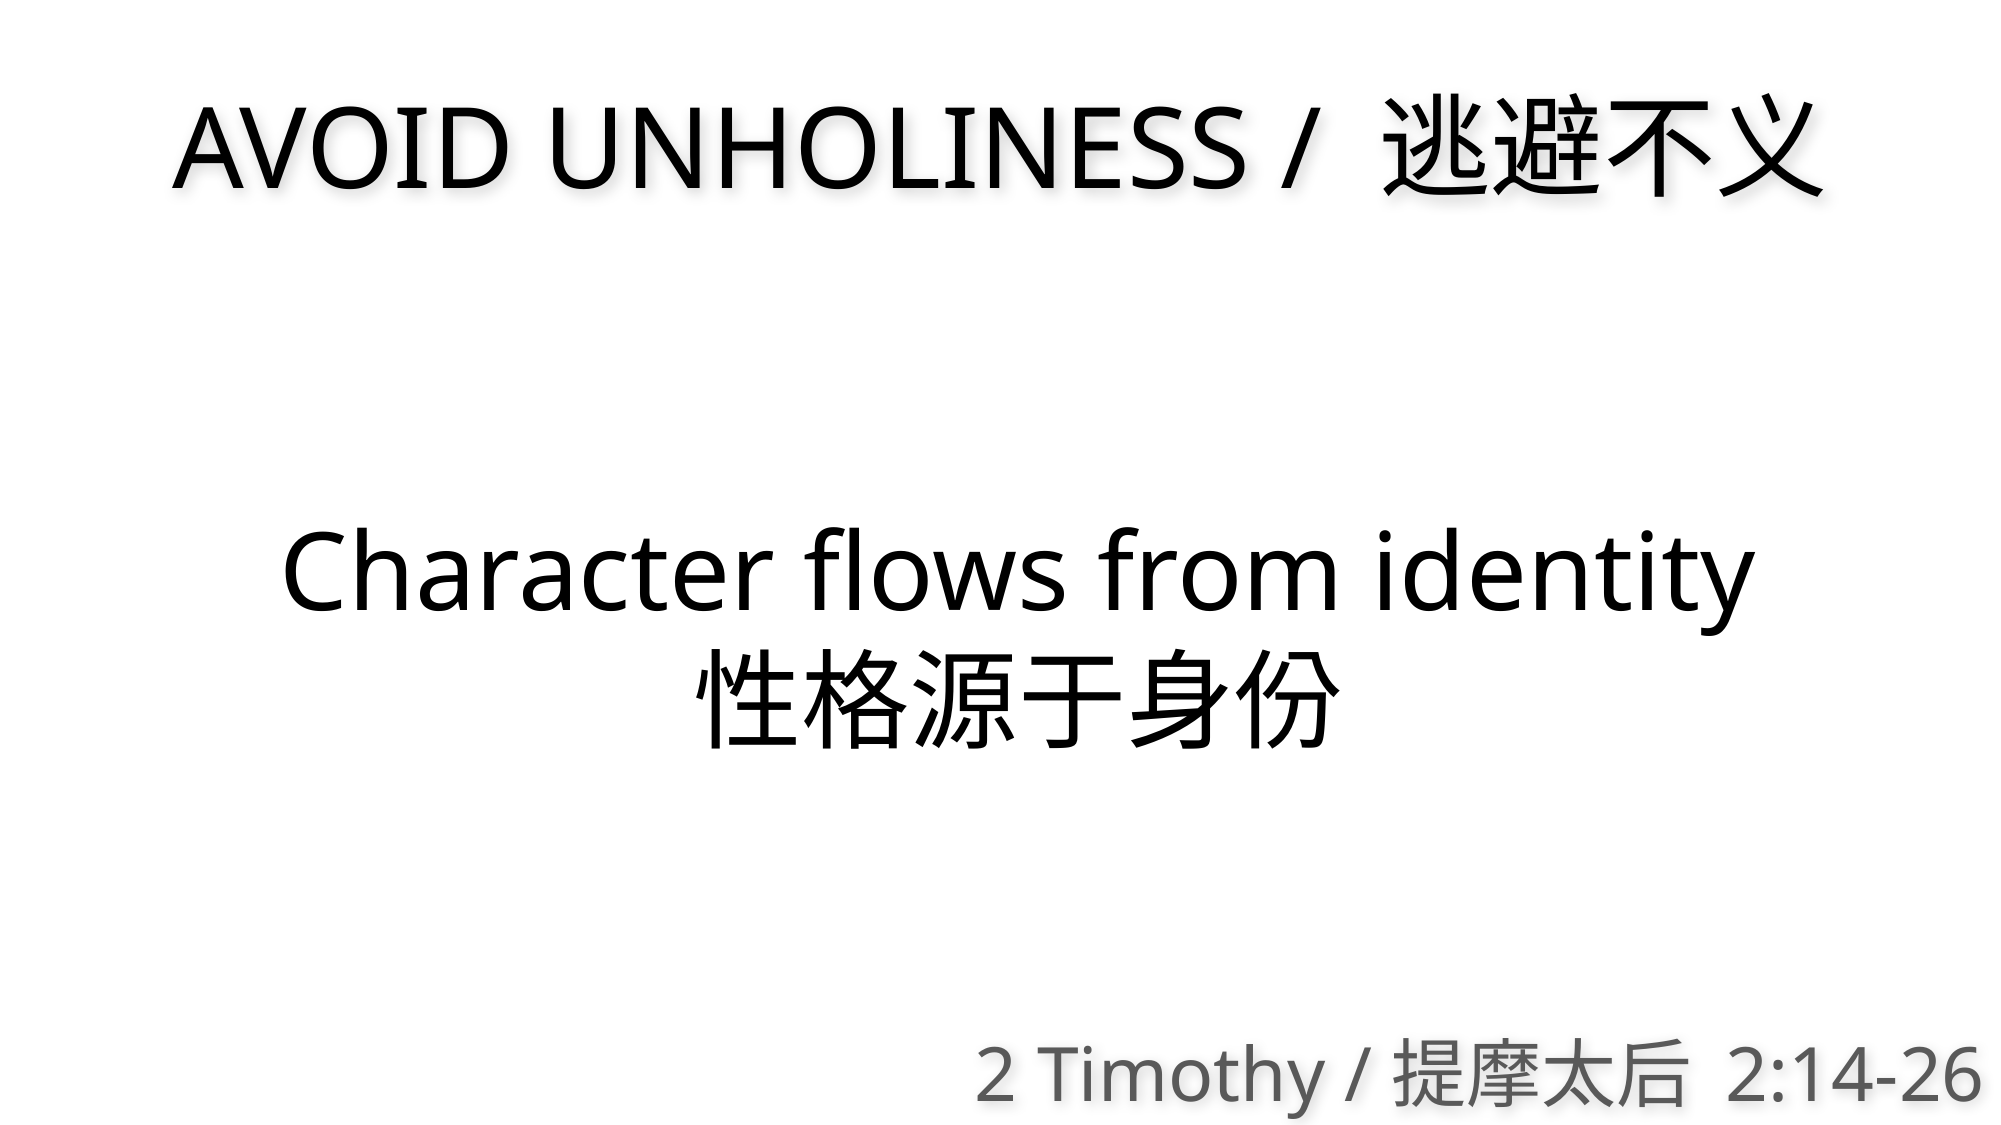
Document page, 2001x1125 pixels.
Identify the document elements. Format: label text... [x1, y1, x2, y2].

subtitle 2 Timothy /提摩太后 2:14-26 [500, 1029, 2000, 1125]
text_box Character flows from identity 性格源于身份 [110, 234, 1926, 770]
text_box AVOID UNHOLINESS / 逃避不义 [0, 68, 2000, 219]
